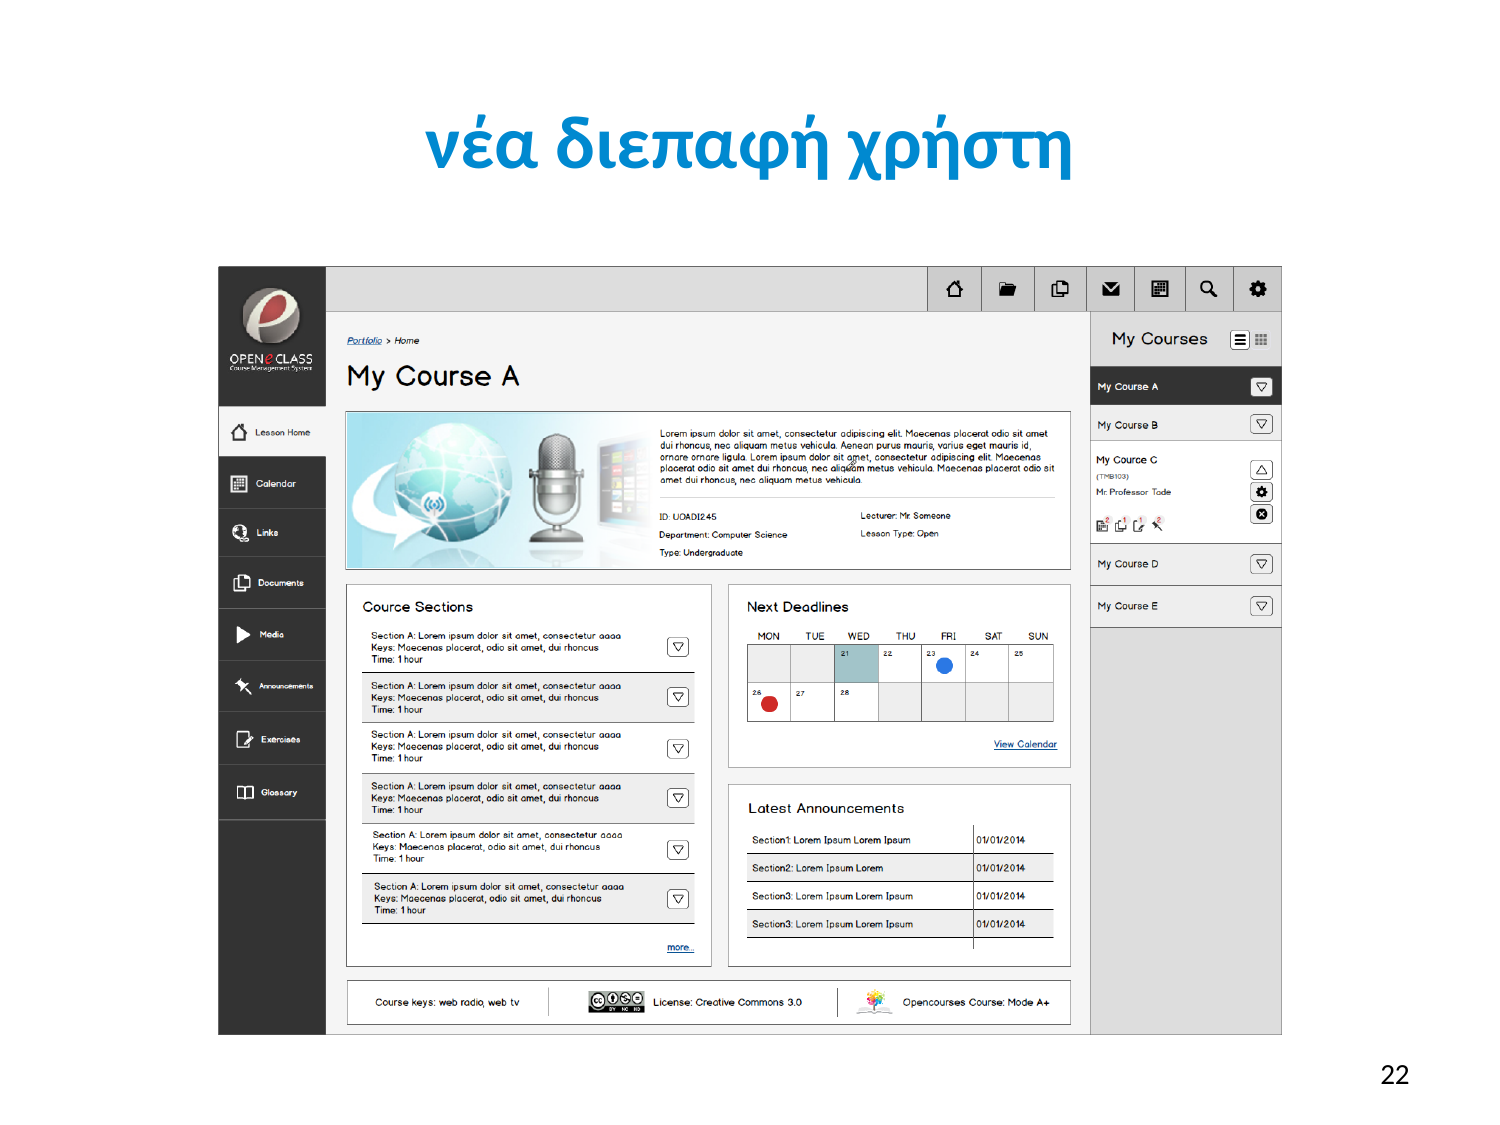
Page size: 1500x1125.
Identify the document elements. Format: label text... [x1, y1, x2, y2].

picture [218, 266, 1282, 1036]
title νέα διεπαφή χρήστη [74, 44, 1426, 233]
slide_number 22 [1074, 1042, 1425, 1103]
